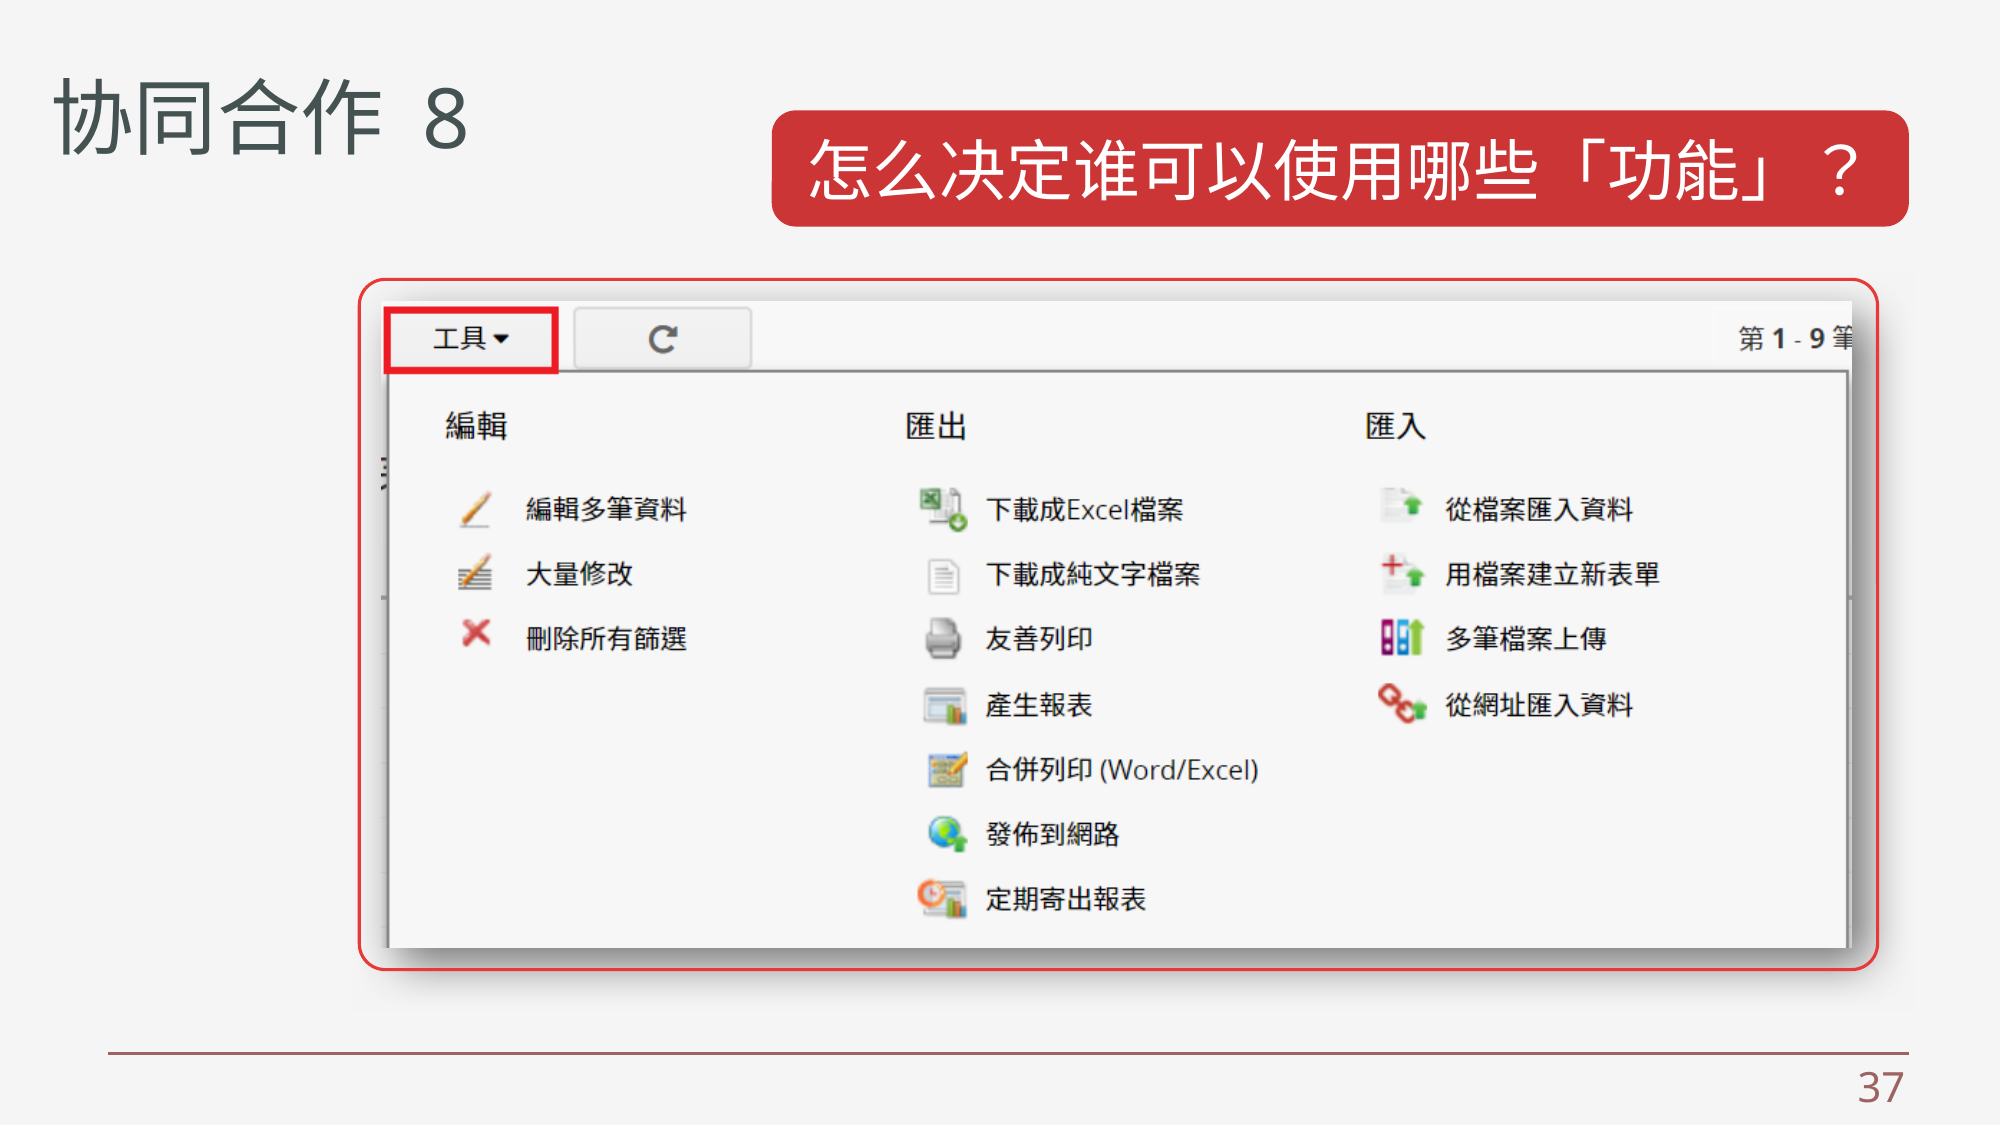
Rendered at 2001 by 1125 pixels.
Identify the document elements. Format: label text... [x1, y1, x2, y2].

text_box 怎么决定谁可以使用哪些「功能」？ [770, 109, 1910, 228]
text_box 37 [1809, 1053, 1922, 1119]
text_box [358, 278, 1879, 971]
picture [381, 301, 1852, 948]
text_box 协同合作 8 [15, 57, 505, 173]
